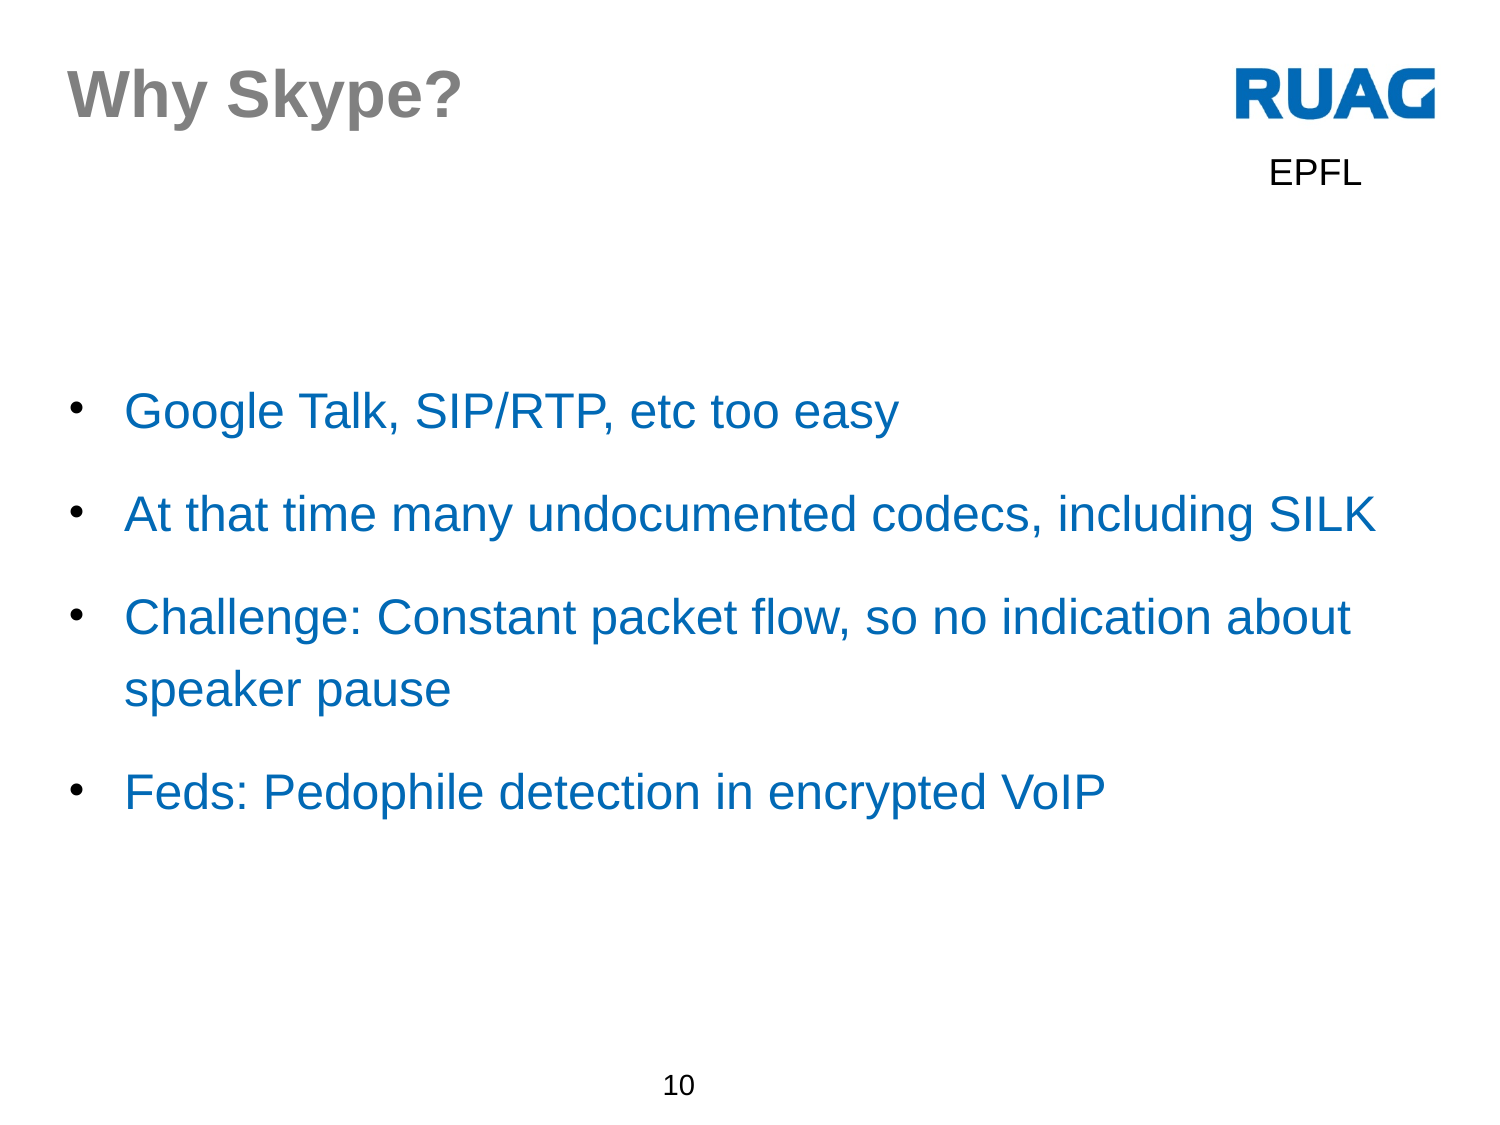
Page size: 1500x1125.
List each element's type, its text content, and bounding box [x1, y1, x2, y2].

title Why Skype? [52, 42, 1176, 209]
text_box EPFL [1253, 140, 1442, 201]
slide_number 10 [647, 1058, 857, 1120]
list Google Talk, SIP/RTP, etc too easy At that time many undocumented codecs, including SILK Challenge: Constant packet flow, so no indication about speaker pause Feds: Pedophile detection in encrypted VoIP [52, 266, 1459, 1035]
picture [1210, 42, 1460, 145]
